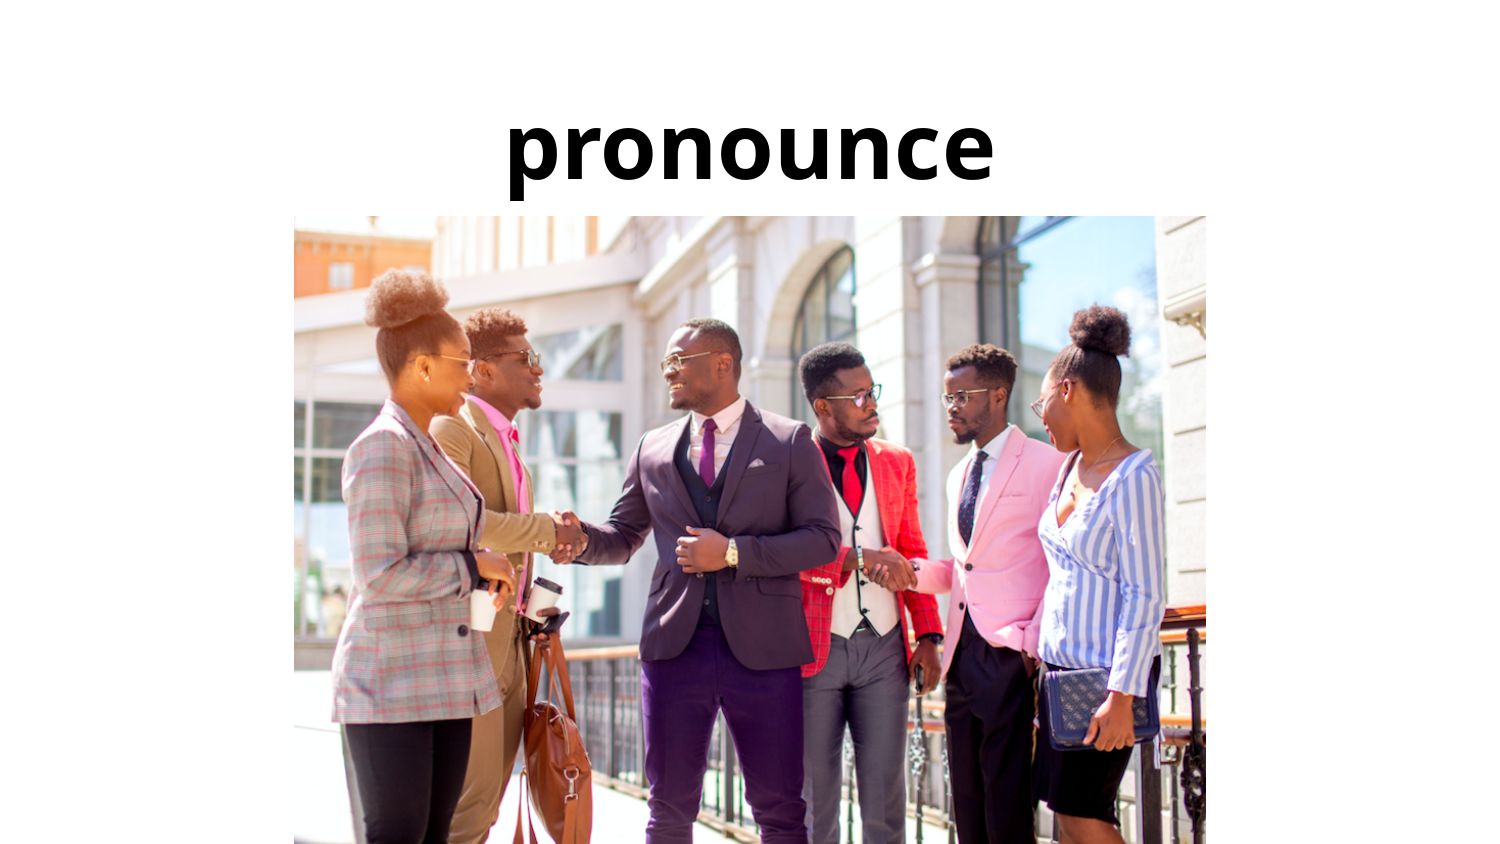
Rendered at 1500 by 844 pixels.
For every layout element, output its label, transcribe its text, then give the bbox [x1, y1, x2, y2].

picture [293, 216, 1207, 844]
title pronounce [51, 72, 1449, 167]
